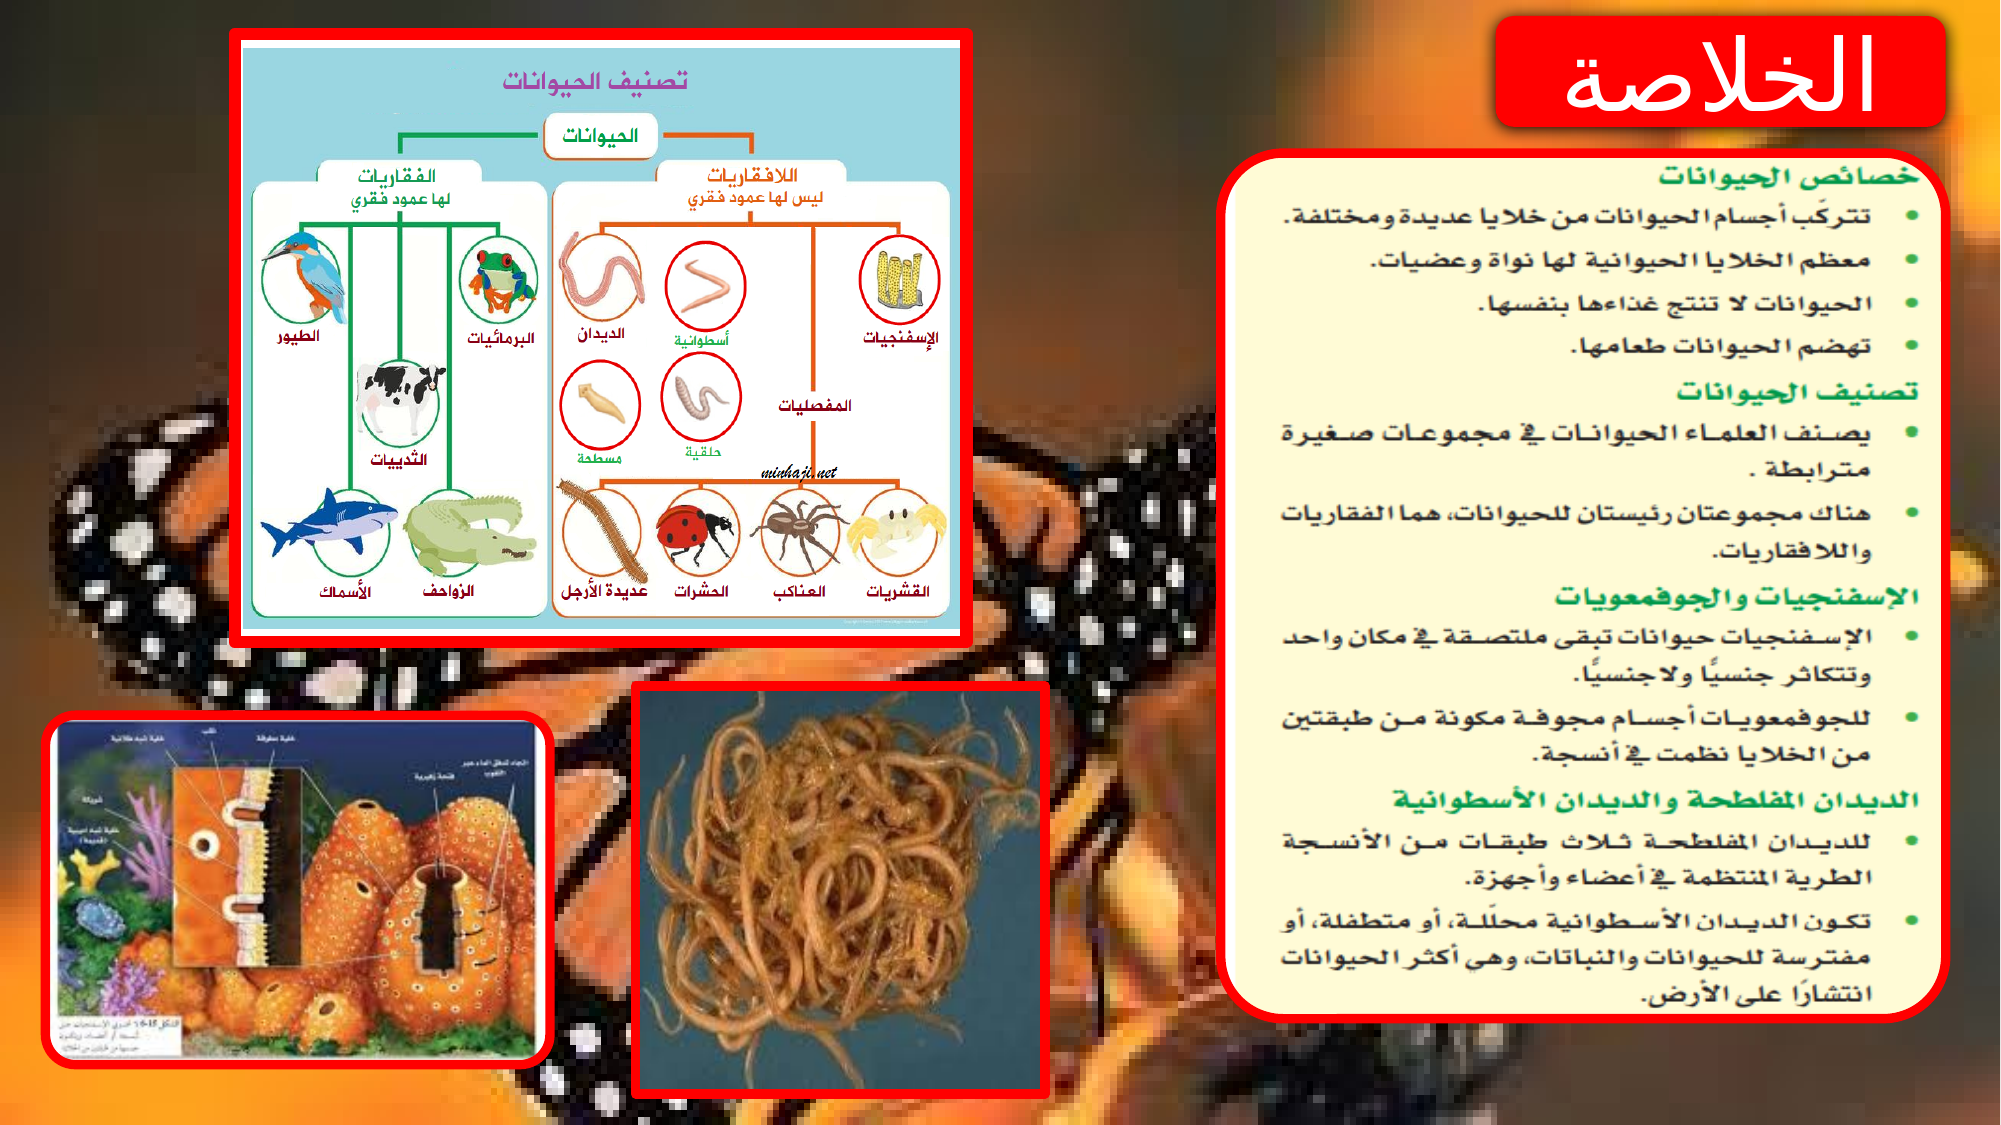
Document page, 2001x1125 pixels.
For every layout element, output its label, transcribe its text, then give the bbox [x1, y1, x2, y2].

text_box الخلاصة [1494, 14, 1947, 128]
picture [0, 0, 2001, 1125]
